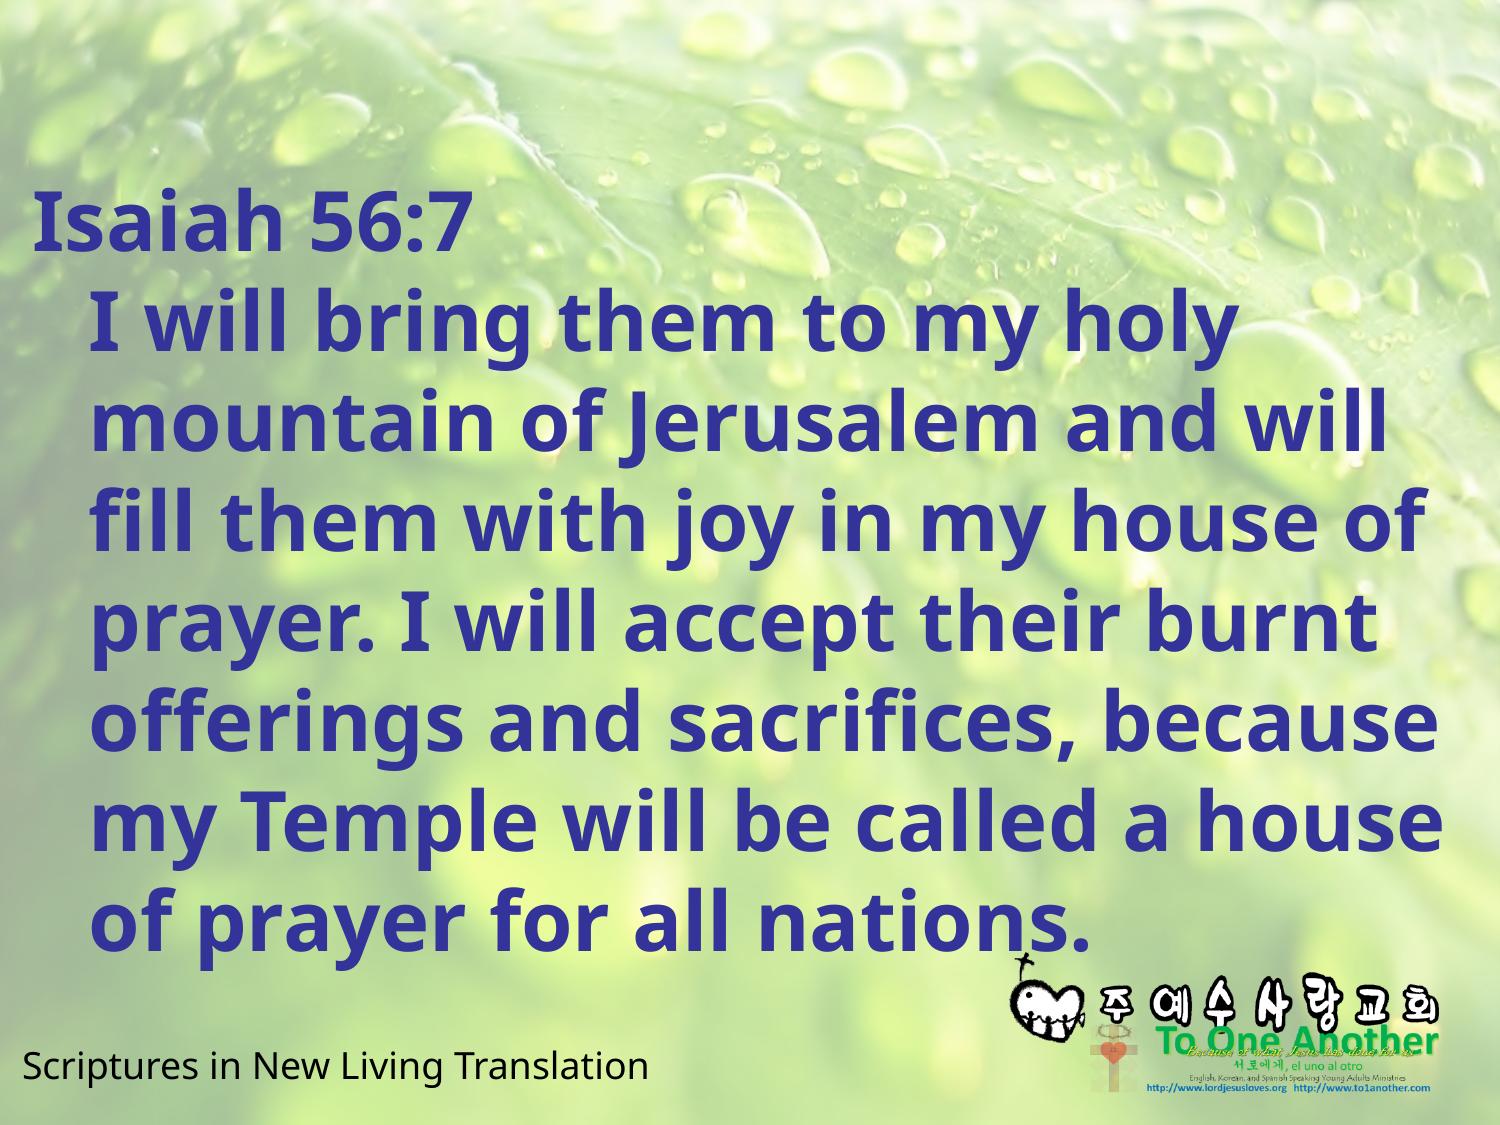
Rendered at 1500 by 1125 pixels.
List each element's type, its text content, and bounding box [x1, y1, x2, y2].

list Isaiah 56:7 I will bring them to my holy mountain of Jerusalem and will fill them with joy in my house of prayer. I will accept their burnt offerings and sacrifices, because my Temple will be called a house of prayer for all nations. [17, 160, 1483, 1024]
picture [1009, 1024, 1439, 1093]
